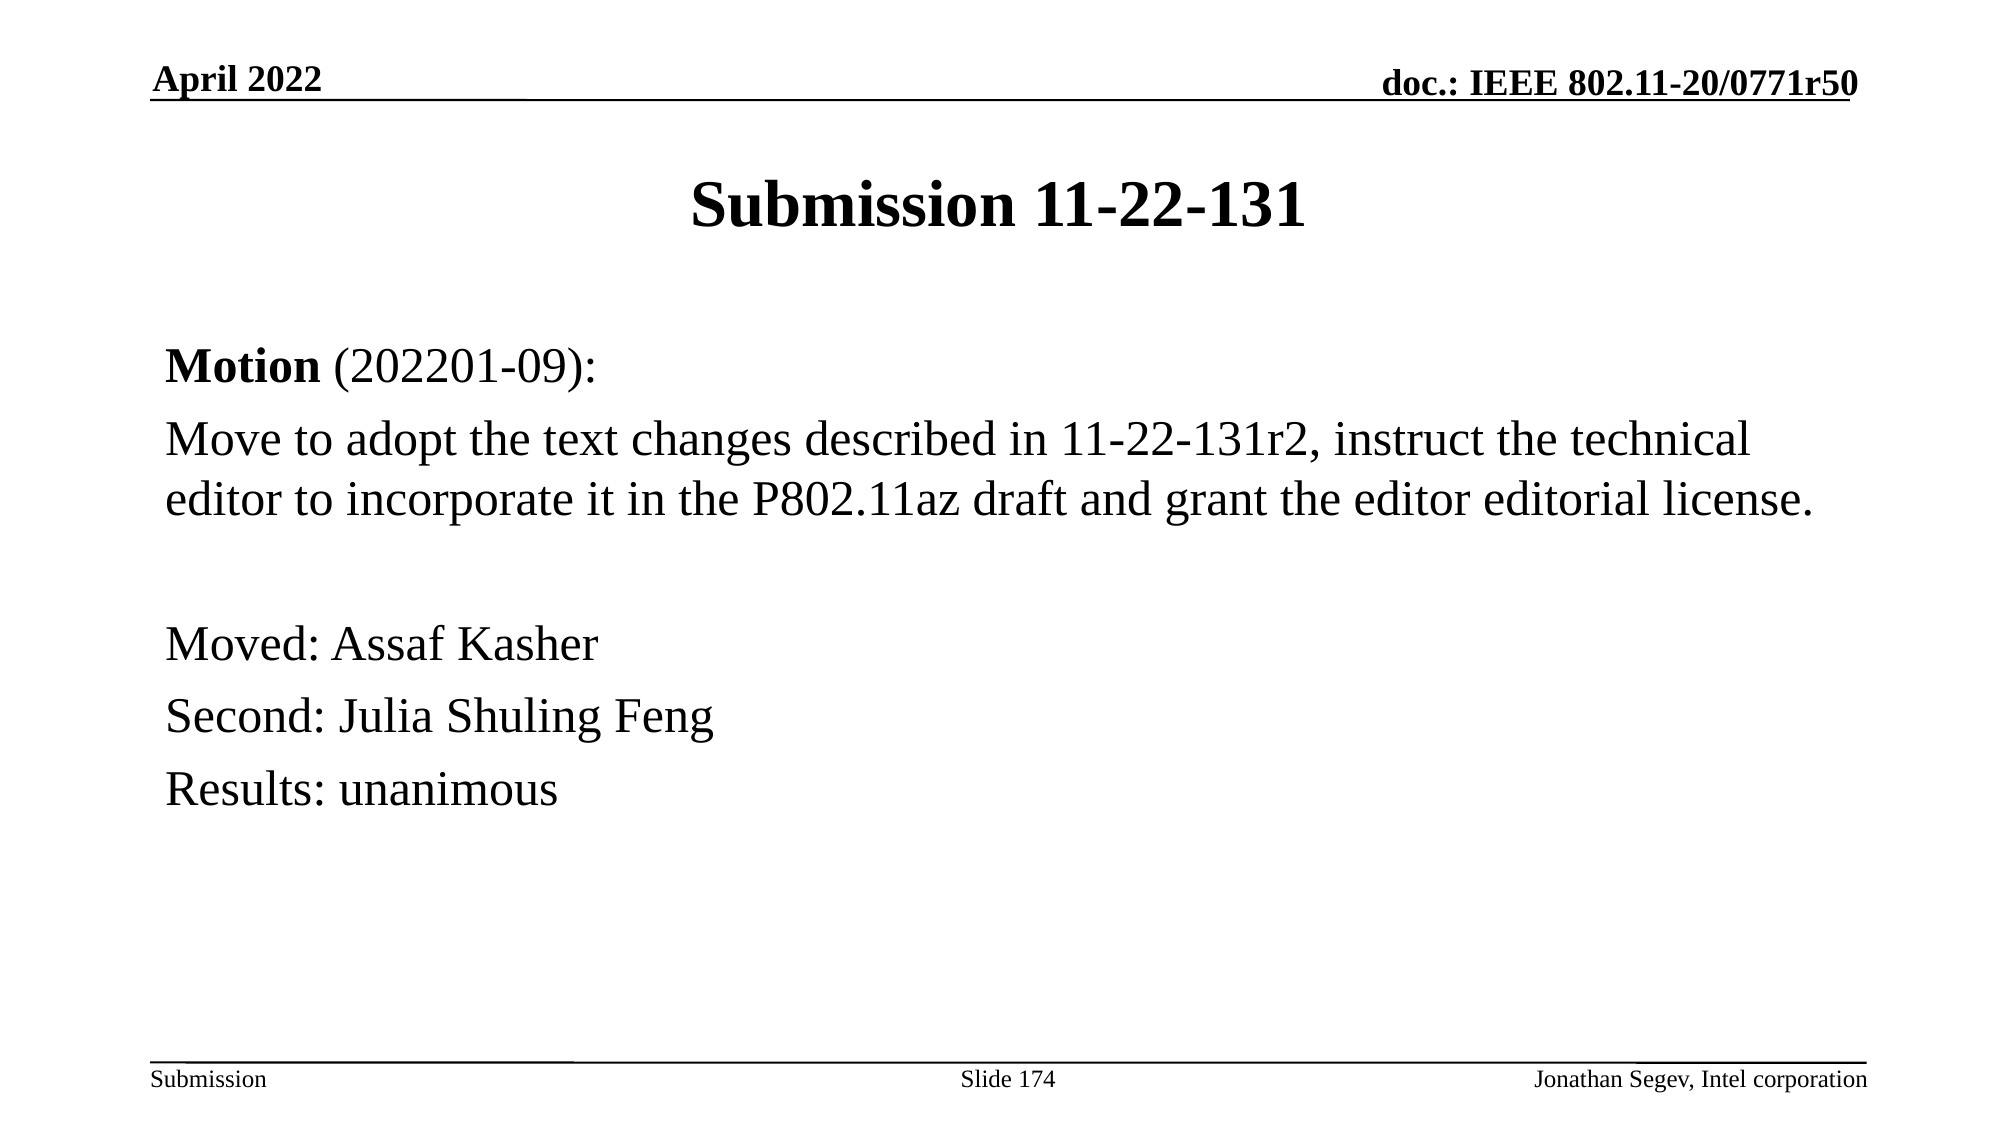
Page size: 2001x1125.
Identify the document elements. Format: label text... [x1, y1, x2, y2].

slide_number Slide 174 [950, 1061, 1067, 1123]
title Submission 11-22-131 [149, 112, 1850, 288]
list Motion (202201-09): Move to adopt the text changes described in 11-22-131r2, instruct the technical editor to incorporate it in the P802.11az draft and grant the editor editorial license. Moved: Assaf Kasher Second: Julia Shuling Feng Results: unanimous [149, 324, 1850, 1000]
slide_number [152, 54, 563, 100]
footer Jonathan Segev, Intel corporation [1171, 1061, 1869, 1093]
